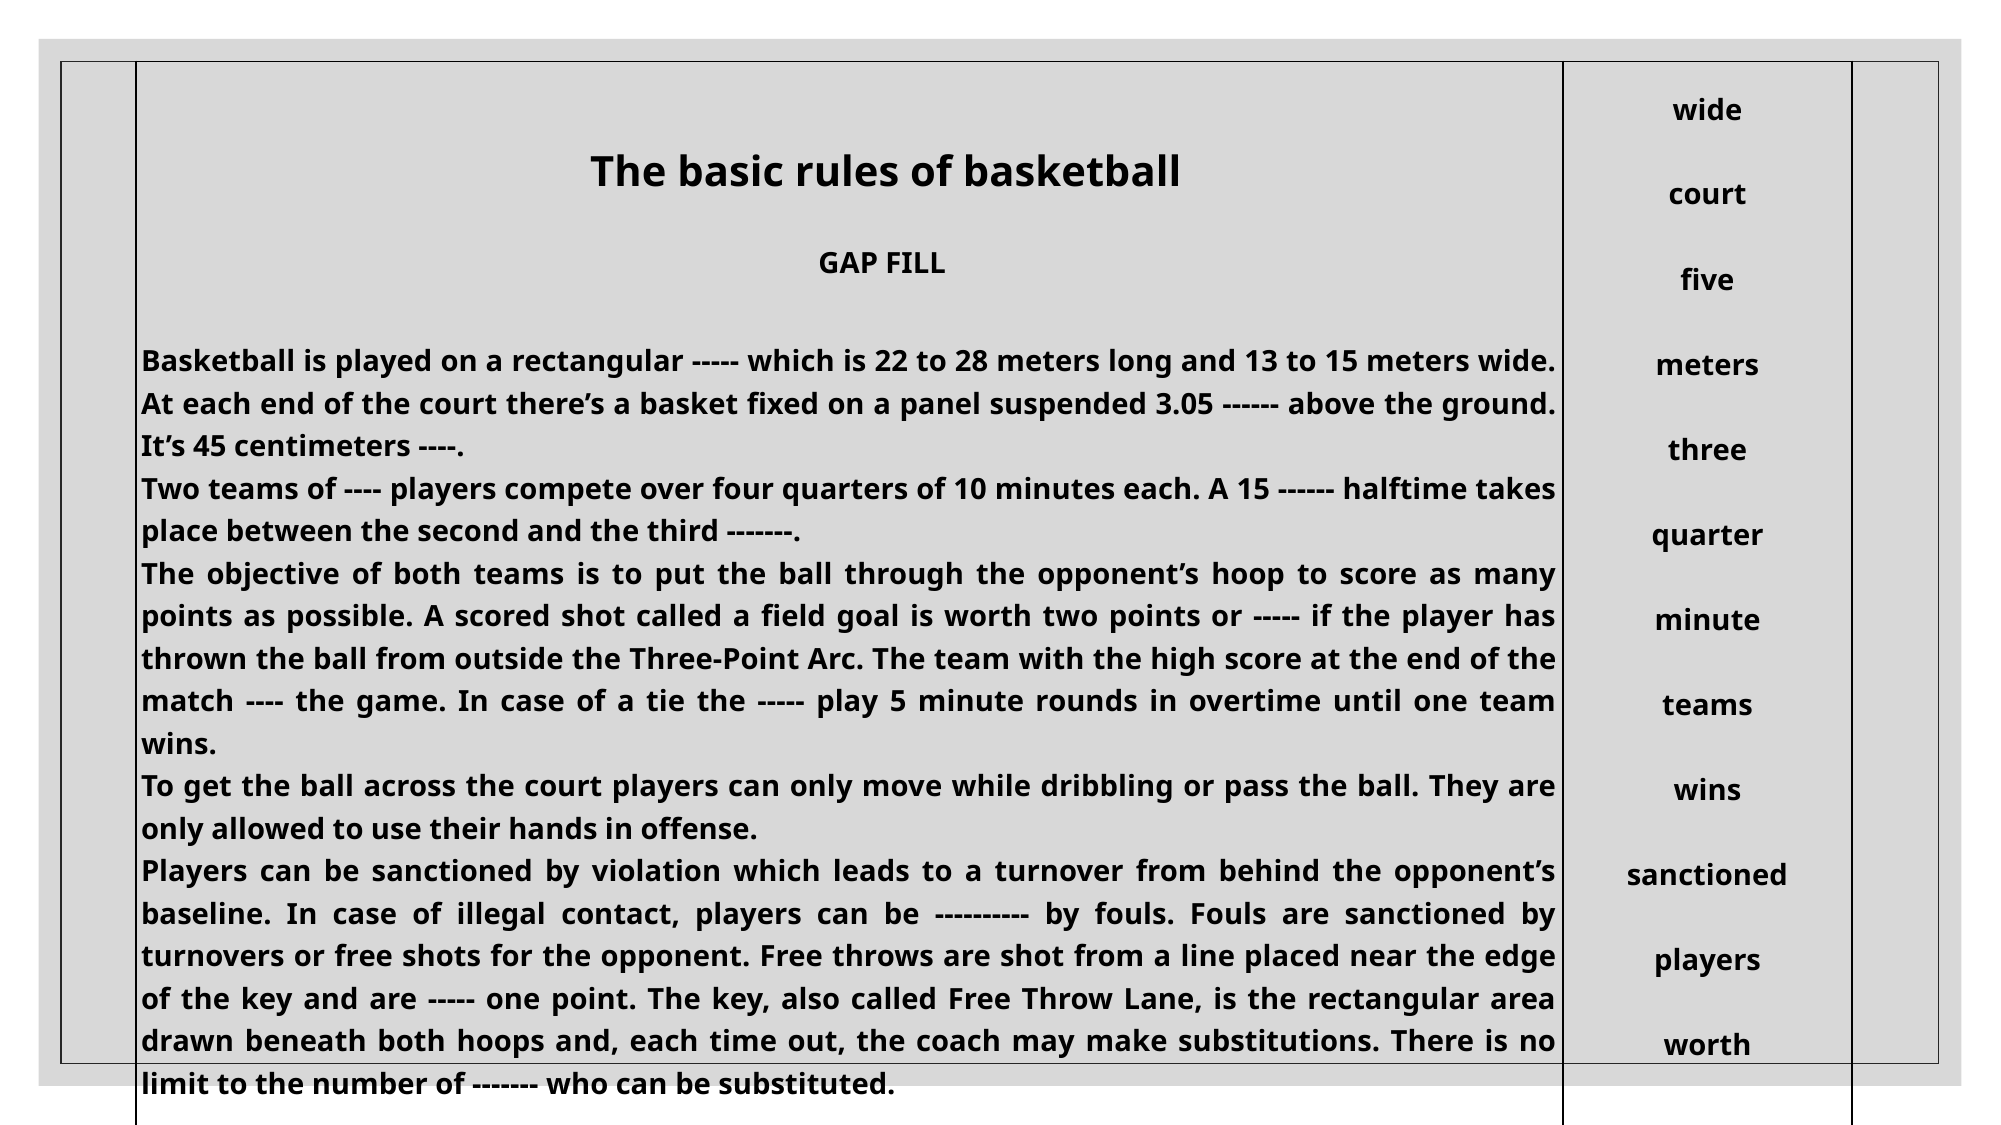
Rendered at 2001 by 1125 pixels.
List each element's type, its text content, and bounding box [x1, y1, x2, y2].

table_header Basketball is played on a rectangular ----- which is 22 to 28 meters long and 13 to 15 meters wide. At each end of the court there’s a basket fixed on a panel suspended 3.05 ------ above the ground. It’s 45 centimeters ----. Two teams of ---- players compete over four quarters of 10 minutes each. A 15 ------ halftime takes place between the second and the third -------. The objective of both teams is to put the ball through the opponent’s hoop to score as many points as possible. A scored shot called a field goal is worth two points or ----- if the player has thrown the ball from outside the Three-Point Arc. The team with the high score at the end of the match ---- the game. In case of a tie the ----- play 5 minute rounds in overtime until one team wins. To get the ball across the court players can only move while dribbling or pass the ball. They are only allowed to use their hands in offense. Players can be sanctioned by violation which leads to a turnover from behind the opponent’s baseline. In case of illegal contact, players can be ---------- by fouls. Fouls are sanctioned by turnovers or free shots for the opponent. Free throws are shot from a line placed near the edge of the key and are ----- one point. The key, also called Free Throw Lane, is the rectangular area drawn beneath both hoops and, each time out, the coach may make substitutions. There is no limit to the number of ------- who can be substituted. [137, 62, 1562, 1125]
table_header wide court five meters three quarter minute teams wins sanctioned players worth [1564, 62, 1851, 1125]
title The basic rules of basketball GAP FILL [394, 130, 1378, 334]
